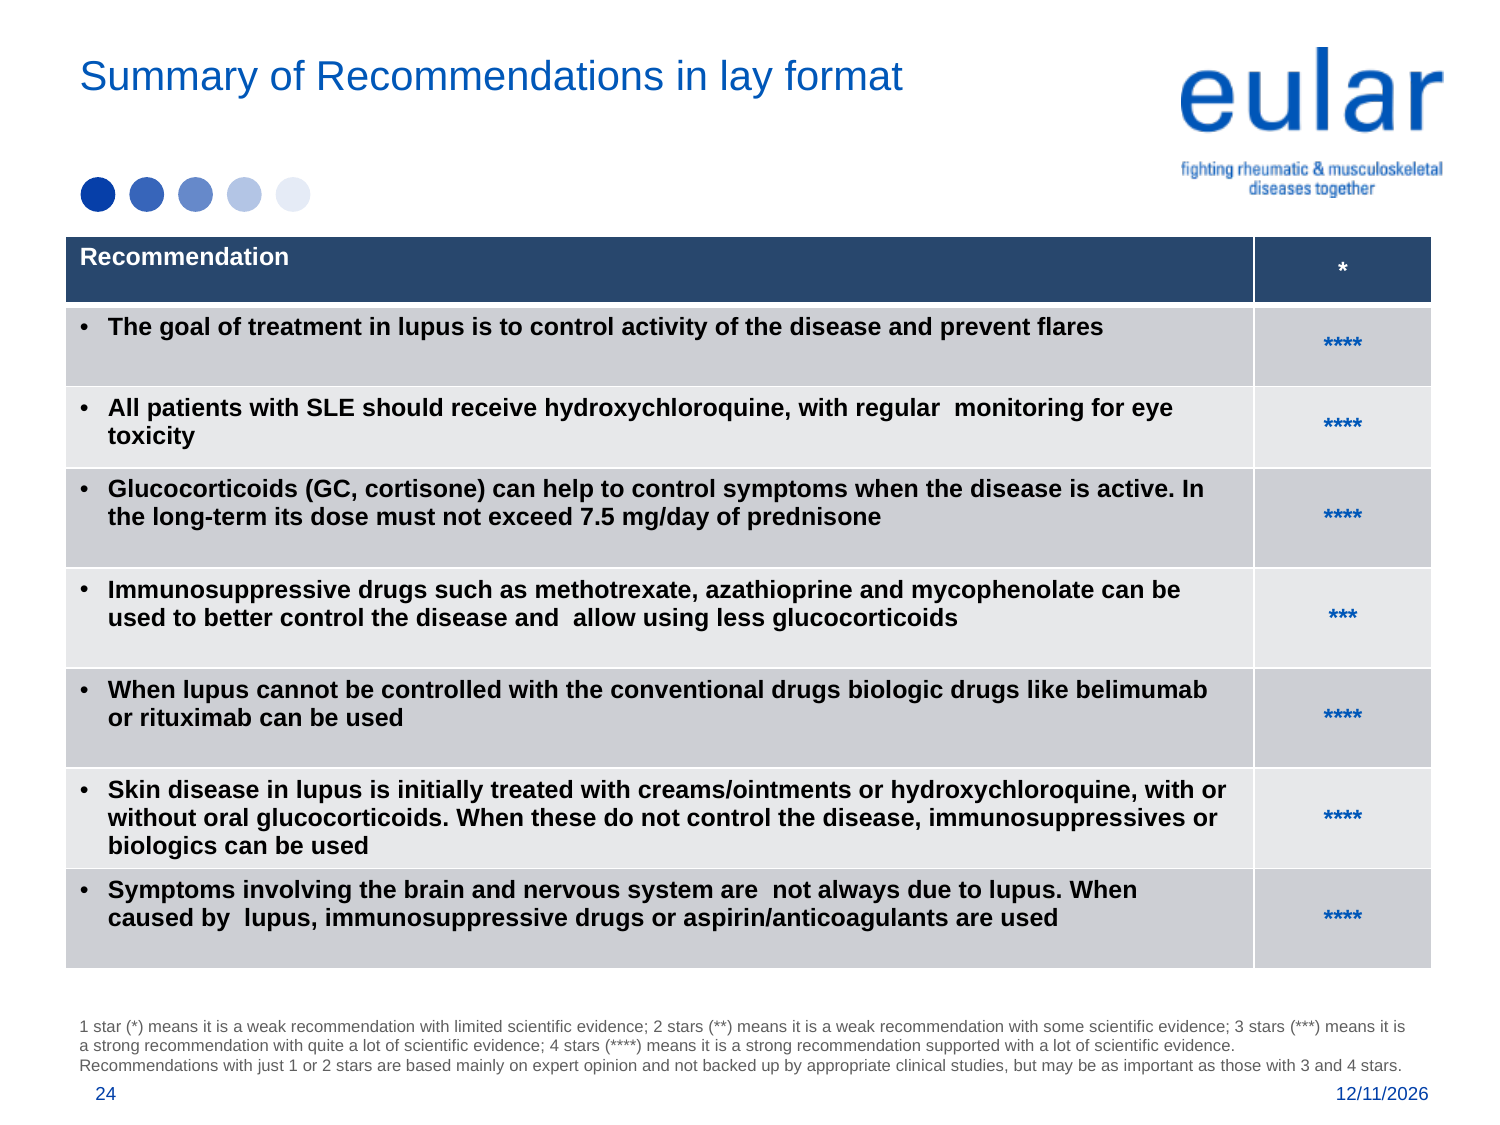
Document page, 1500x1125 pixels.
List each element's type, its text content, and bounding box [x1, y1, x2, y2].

text_box 1 star (*) means it is a weak recommendation with limited scientific evidence; 2 stars (**) means it is a weak recommendation with some scientific evidence; 3 stars (***) means it is a strong recommendation with quite a lot of scientific evidence; 4 stars (****) means it is a strong recommendation supported with a lot of scientific evidence. Recommendations with just 1 or 2 stars are based mainly on expert opinion and not backed up by appropriate clinical studies, but may be as important as those with 3 and 4 stars. [64, 1007, 1436, 1083]
table_cell Skin disease in lupus is initially treated with creams/ointments or hydroxychloroquine, with or without oral glucocorticoids. When these do not control the disease, immunosuppressives or biologics can be used [66, 769, 1253, 868]
table_cell The goal of treatment in lupus is to control activity of the disease and prevent flares [66, 308, 1253, 386]
table_cell All patients with SLE should receive hydroxychloroquine, with regular monitoring for eye toxicity [66, 387, 1253, 467]
table_cell Immunosuppressive drugs such as methotrexate, azathioprine and mycophenolate can be used to better control the disease and allow using less glucocorticoids [66, 569, 1253, 667]
table_cell Symptoms involving the brain and nervous system are not always due to lupus. When caused by lupus, immunosuppressive drugs or aspirin/anticoagulants are used [66, 869, 1253, 968]
slide_number 24 [80, 1083, 224, 1123]
table_cell **** [1255, 869, 1431, 968]
table_cell *** [1255, 569, 1431, 667]
title Summary of Recommendations in lay format [64, 41, 1432, 146]
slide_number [1242, 1062, 1444, 1123]
table_cell **** [1255, 308, 1431, 386]
table_cell **** [1255, 469, 1431, 567]
table_header * [1255, 237, 1431, 302]
table_cell Glucocorticoids (GC, cortisone) can help to control symptoms when the disease is active. In the long-term its dose must not exceed 7.5 mg/day of prednisone [66, 469, 1253, 567]
table_cell **** [1255, 387, 1431, 467]
picture [1181, 47, 1444, 198]
table_cell **** [1255, 669, 1431, 767]
table_cell When lupus cannot be controlled with the conventional drugs biologic drugs like belimumab or rituximab can be used [66, 669, 1253, 767]
table_header Recommendation [66, 237, 1253, 302]
table_cell **** [1255, 769, 1431, 868]
